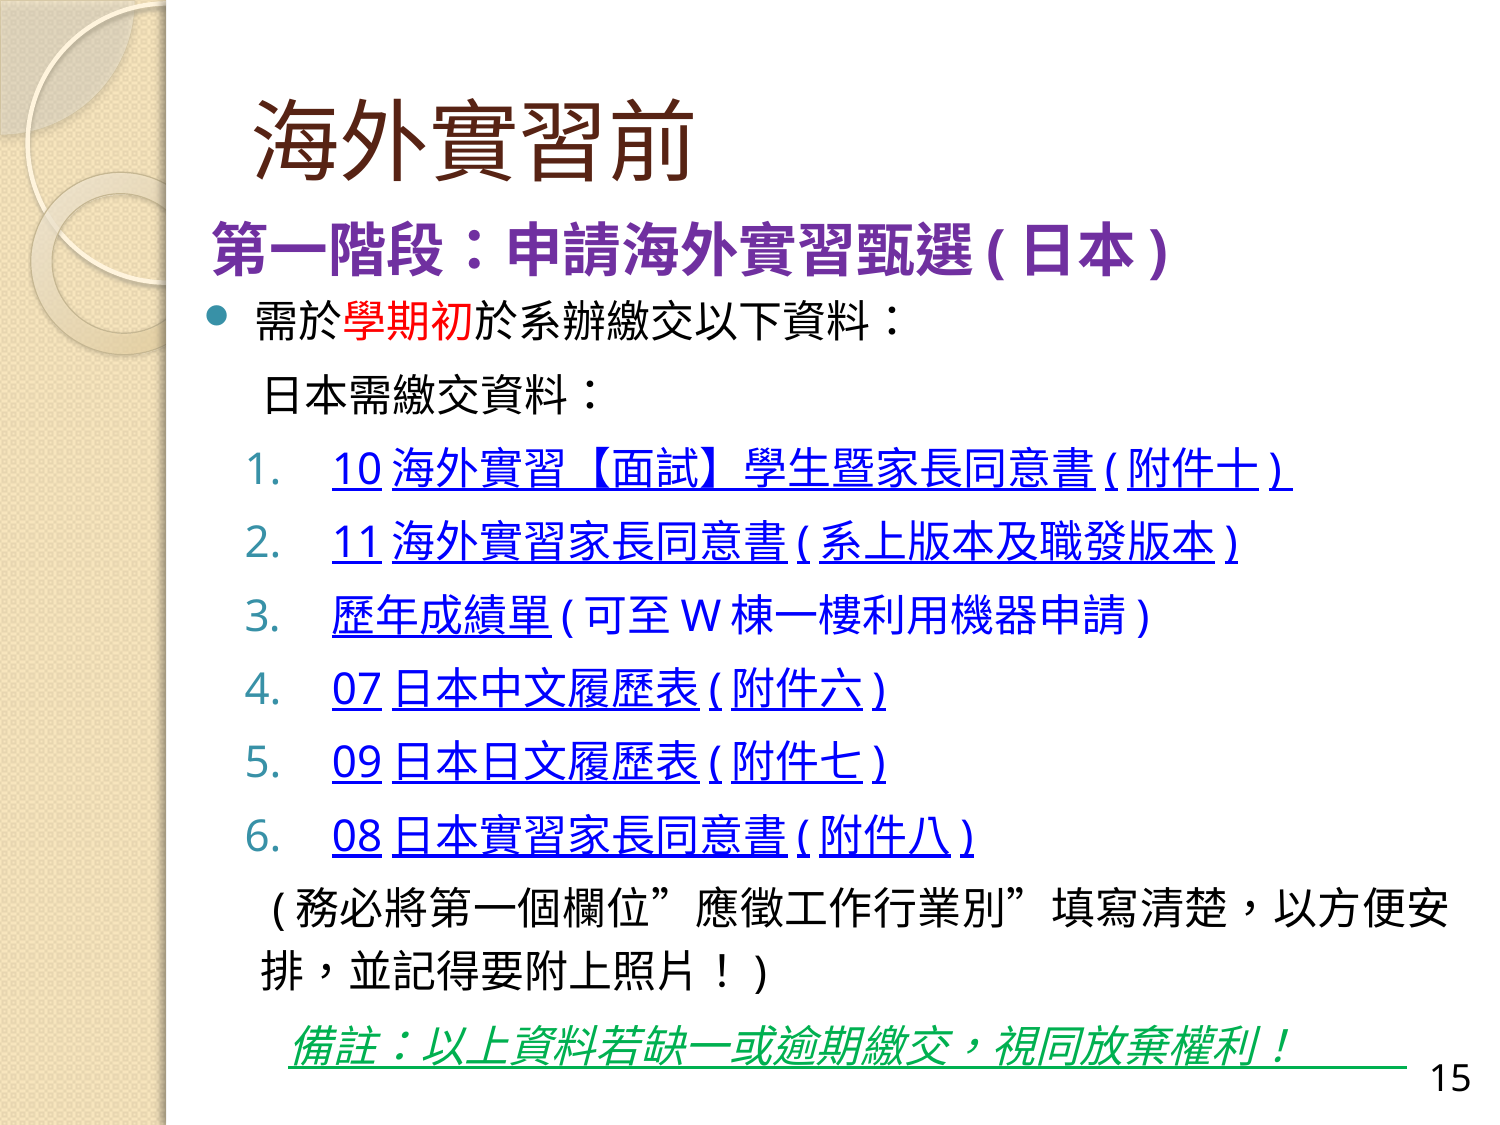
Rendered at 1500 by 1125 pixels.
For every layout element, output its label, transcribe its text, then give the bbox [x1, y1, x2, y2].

title 海外實習前 [235, 45, 1466, 204]
list 第一階段：申請海外實習甄選(日本) 需於學期初於系辦繳交以下資料： 日本需繳交資料： 10海外實習【面試】學生暨家長同意書(附件十) 11海外實習家長同意書(系上版本及職發版本) 歷年成績單(可至W棟一樓利用機器申請) 07日本中文履歷表(附件六) 09日本日文履歷表(附件七) 08日本實習家長同意書(附件八) (務必將第一個欄位”應徵工作行業別”填寫清楚，以方便安排，並記得要附上照片！) 備註：以上資料若缺一或逾期繳交，視同放棄權利！ [183, 204, 1466, 1080]
slide_number 14 [1413, 1034, 1488, 1113]
